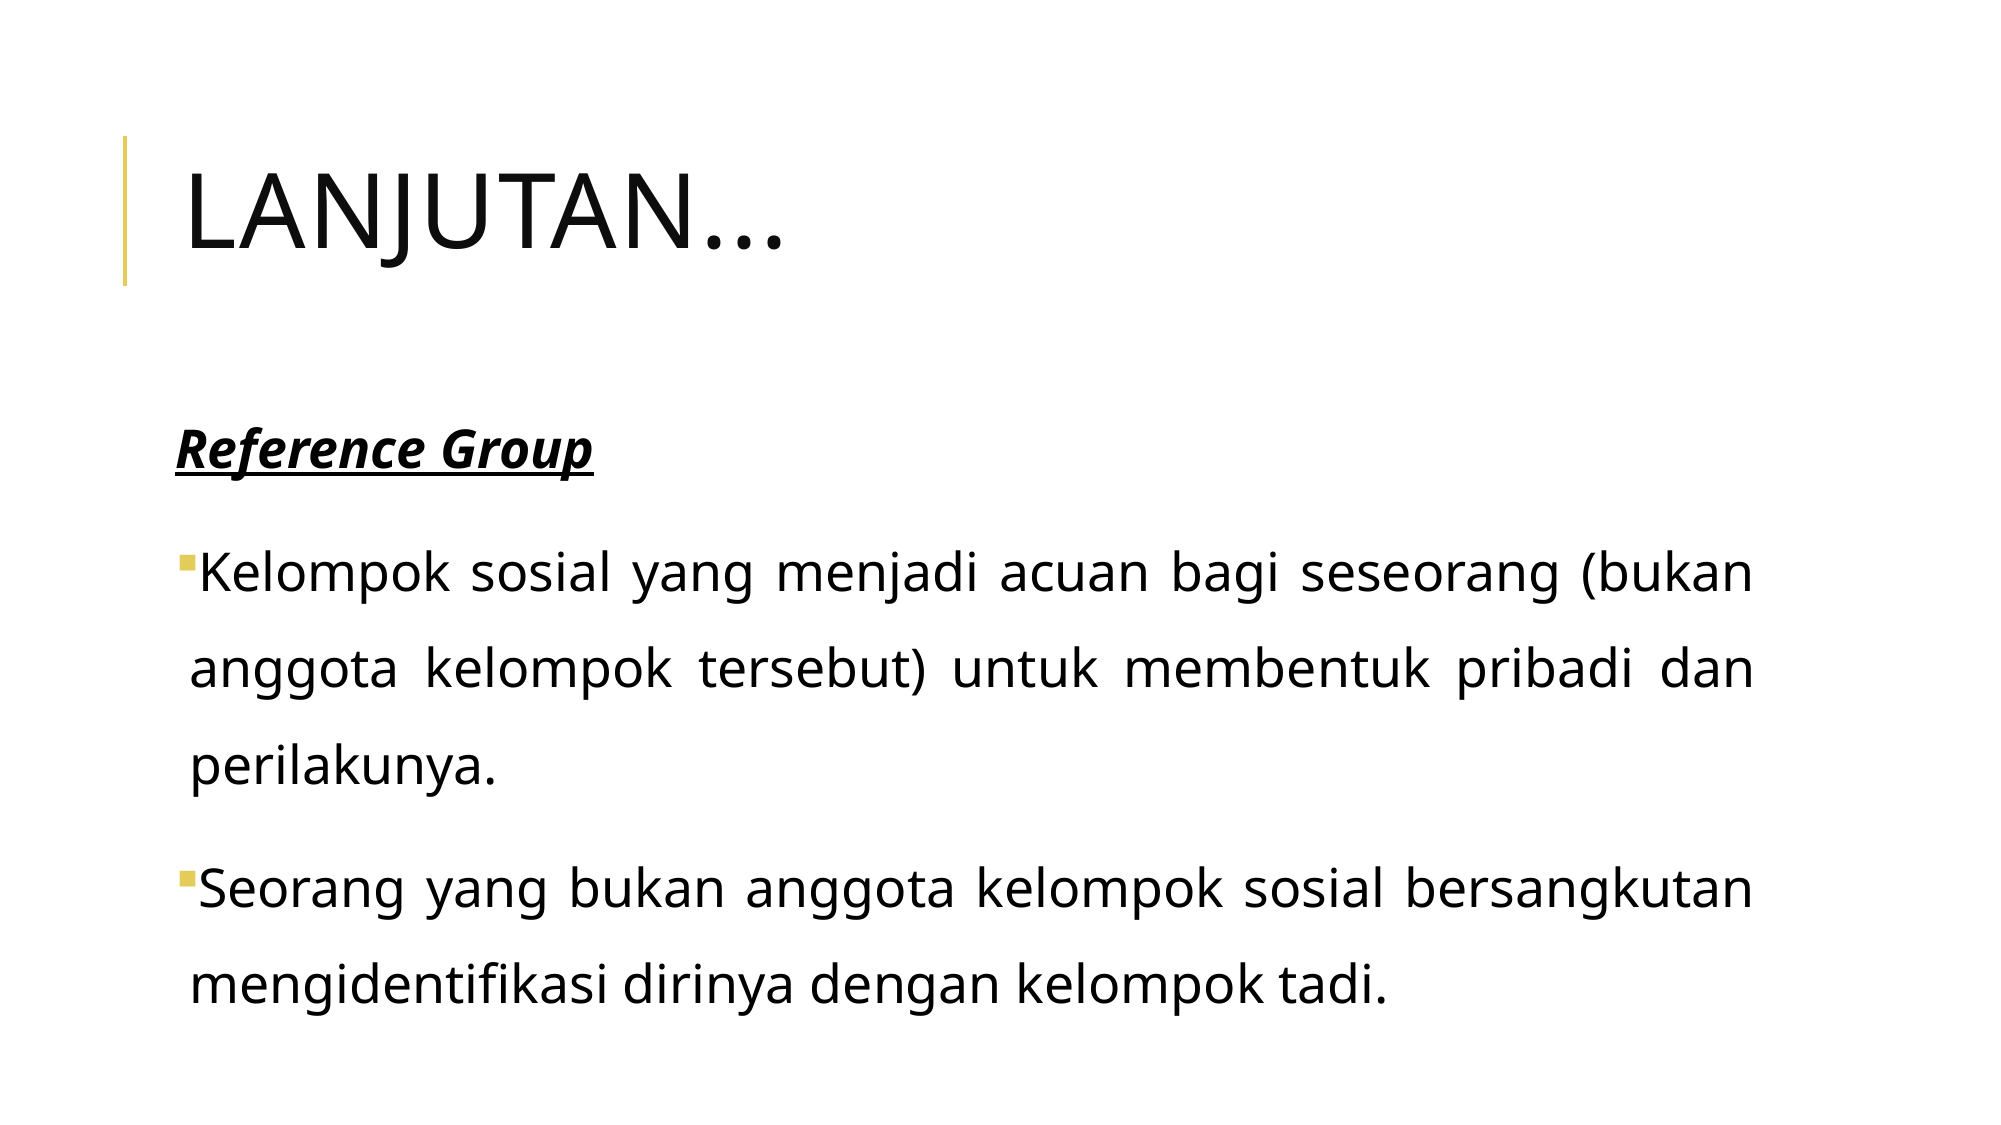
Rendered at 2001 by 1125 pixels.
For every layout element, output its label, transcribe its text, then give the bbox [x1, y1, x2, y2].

title Lanjutan... [168, 96, 1763, 342]
list Reference Group Kelompok sosial yang menjadi acuan bagi seseorang (bukan anggota kelompok tersebut) untuk membentuk pribadi dan perilakunya. Seorang yang bukan anggota kelompok sosial bersangkutan mengidentifikasi dirinya dengan kelompok tadi. [168, 375, 1763, 1035]
